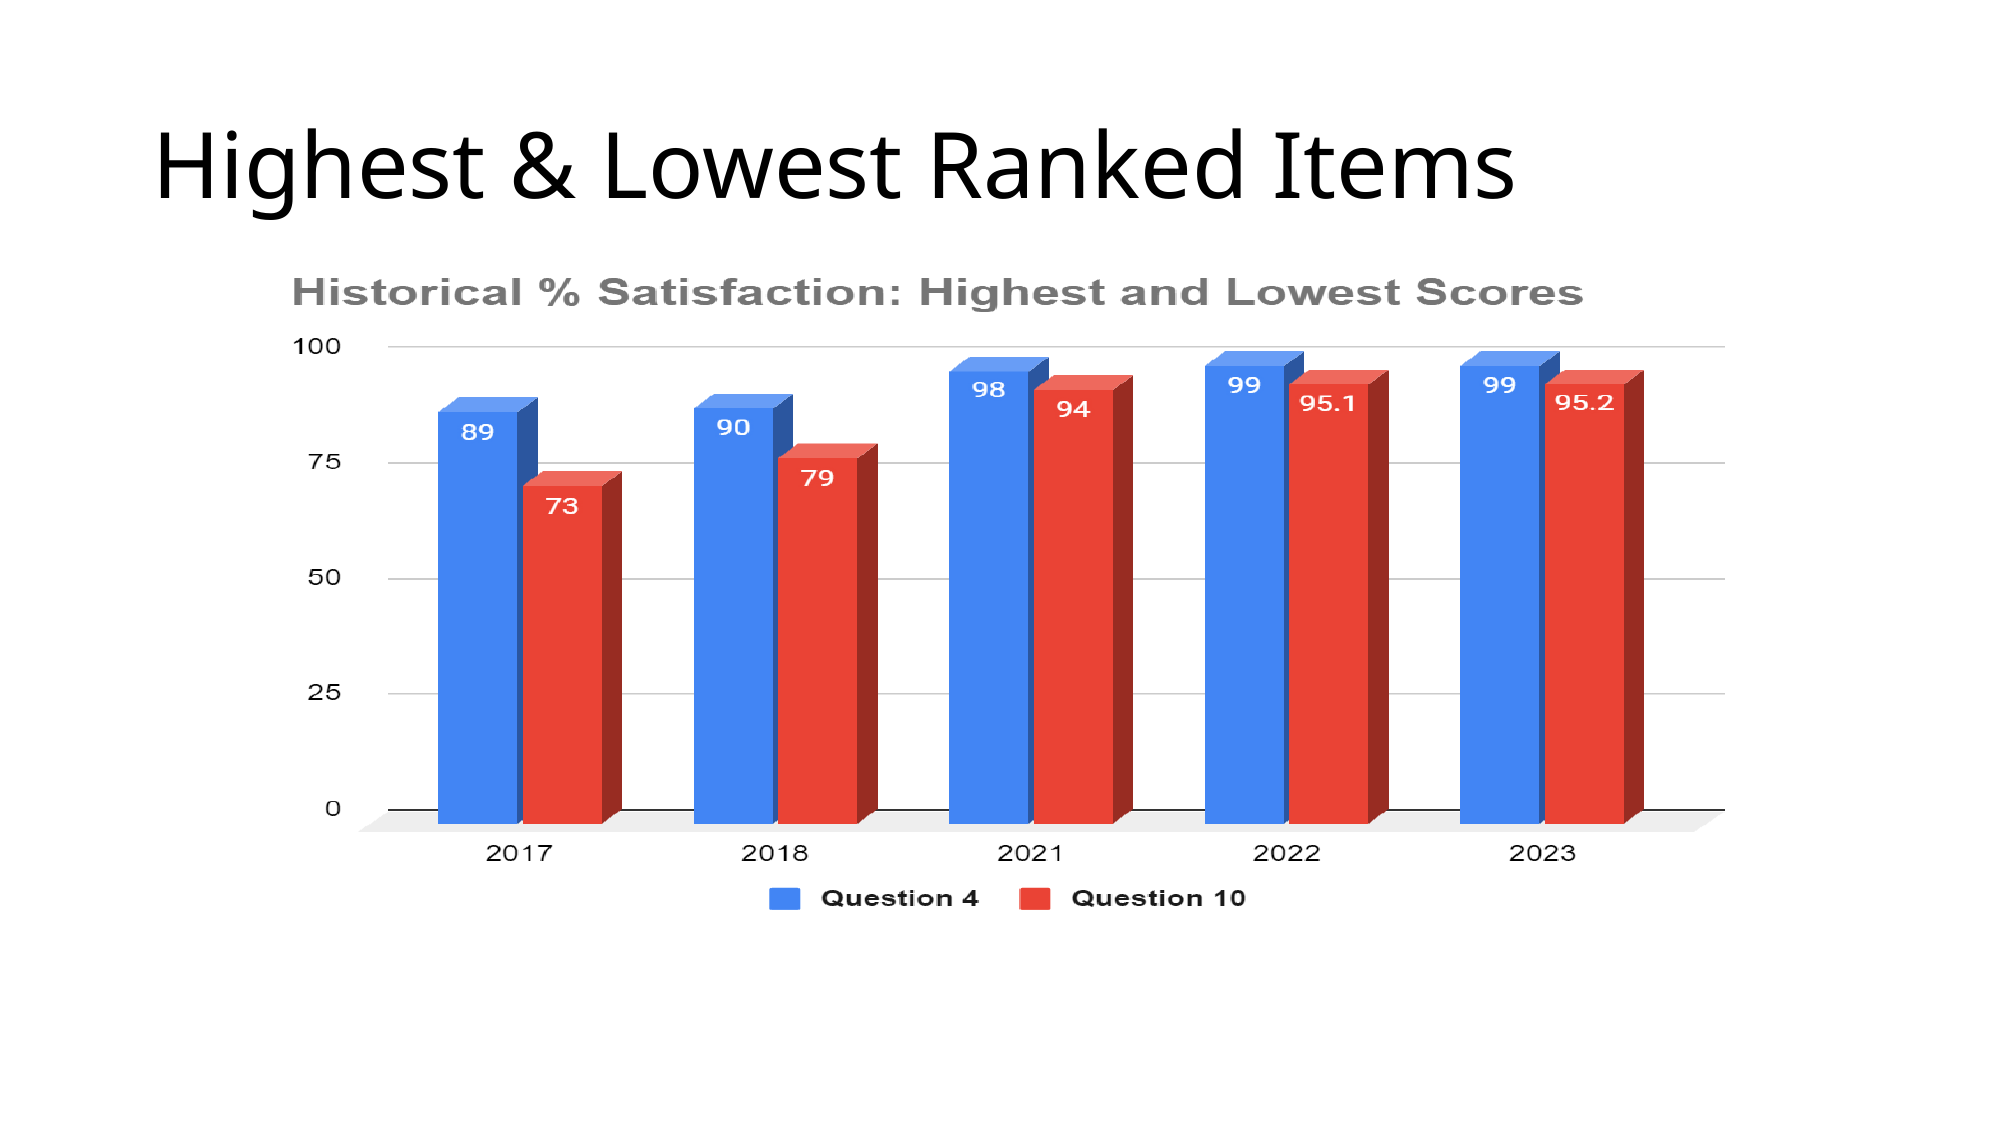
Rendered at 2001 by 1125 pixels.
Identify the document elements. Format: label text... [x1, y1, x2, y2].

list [241, 240, 1775, 945]
title Highest & Lowest Ranked Items [137, 59, 1863, 278]
